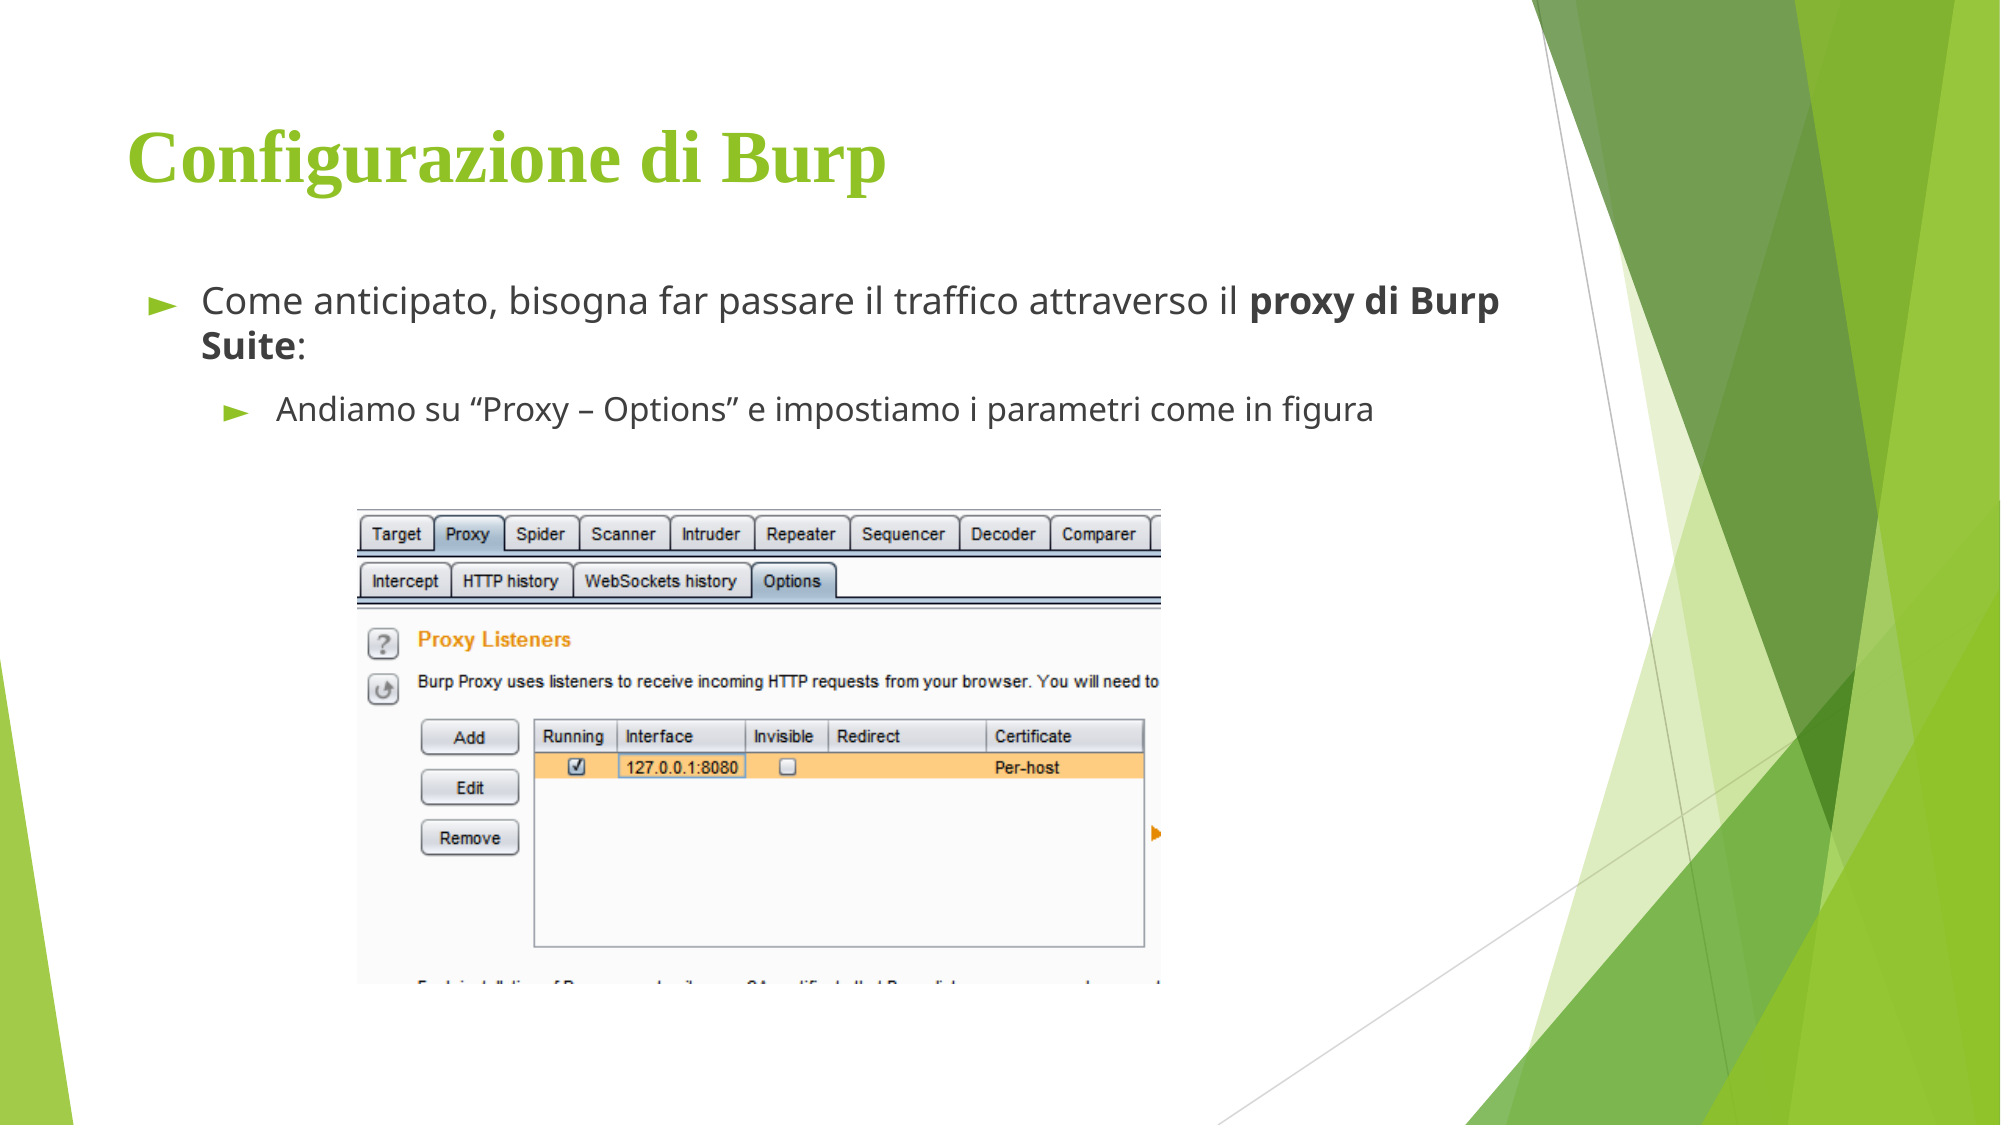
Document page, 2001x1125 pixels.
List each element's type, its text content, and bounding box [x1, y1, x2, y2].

list Come anticipato, bisogna far passare il traffico attraverso il proxy di Burp Suite: Andiamo su “Proxy – Options” e impostiamo i parametri come in figura [111, 269, 1522, 907]
picture [357, 509, 1161, 984]
title Configurazione di Burp [111, 99, 1522, 269]
